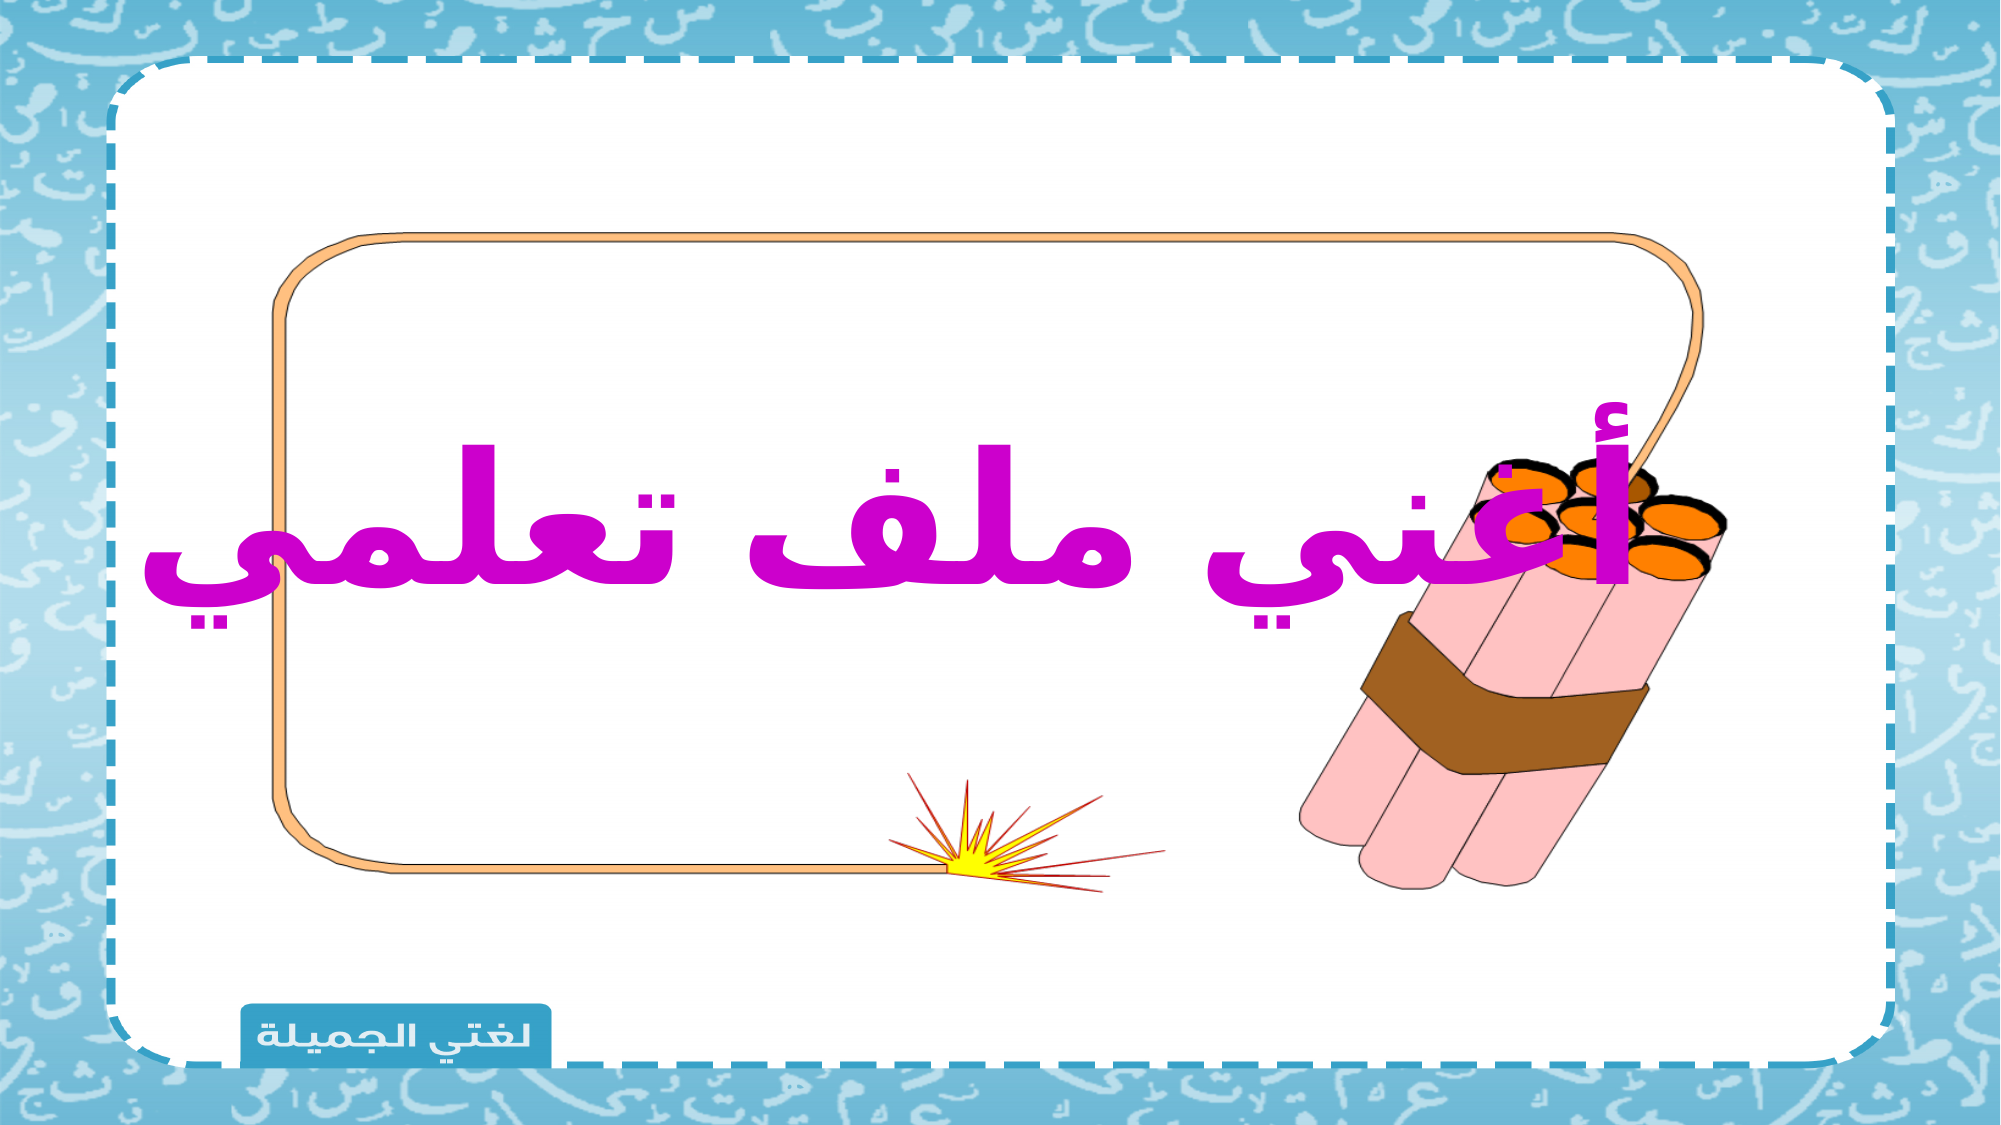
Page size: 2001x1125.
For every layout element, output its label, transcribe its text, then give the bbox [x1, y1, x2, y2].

picture [0, 0, 2001, 1125]
text_box أغني ملف تعلمي [118, 393, 264, 629]
